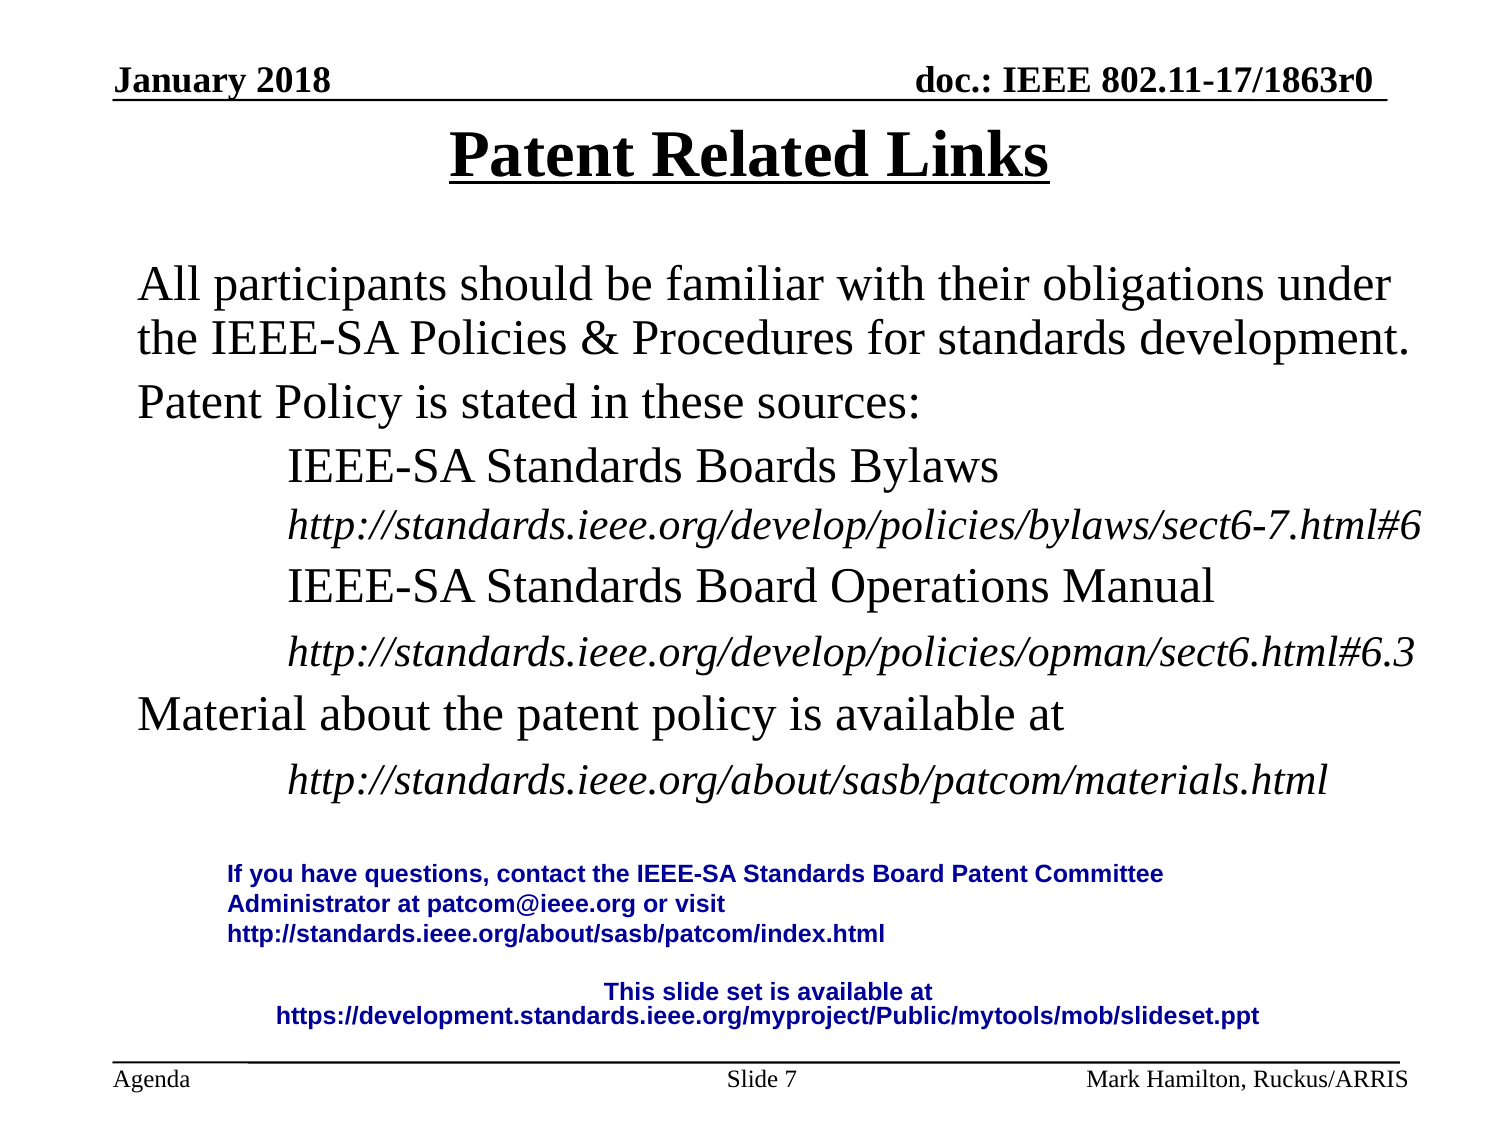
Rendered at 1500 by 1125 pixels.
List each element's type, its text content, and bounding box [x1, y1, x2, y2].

title Patent Related Links [112, 87, 1388, 213]
list All participants should be familiar with their obligations under the IEEE-SA Policies & Procedures for standards development. Patent Policy is stated in these sources: IEEE-SA Standards Boards Bylaws http://standards.ieee.org/develop/policies/bylaws/sect6-7.html#6 IEEE-SA Standards Board Operations Manual http://standards.ieee.org/develop/policies/opman/sect6.html#6.3 Material about the patent policy is available at http://standards.ieee.org/about/sasb/patcom/materials.html [0, 249, 1475, 838]
text_box If you have questions, contact the IEEE-SA Standards Board Patent Committee Administrator at patcom@ieee.org or visit http://standards.ieee.org/about/sasb/patcom/index.html This slide set is available at https://development.standards.ieee.org/myproject/Public/mytools/mob/slideset.ppt [212, 849, 1325, 1037]
